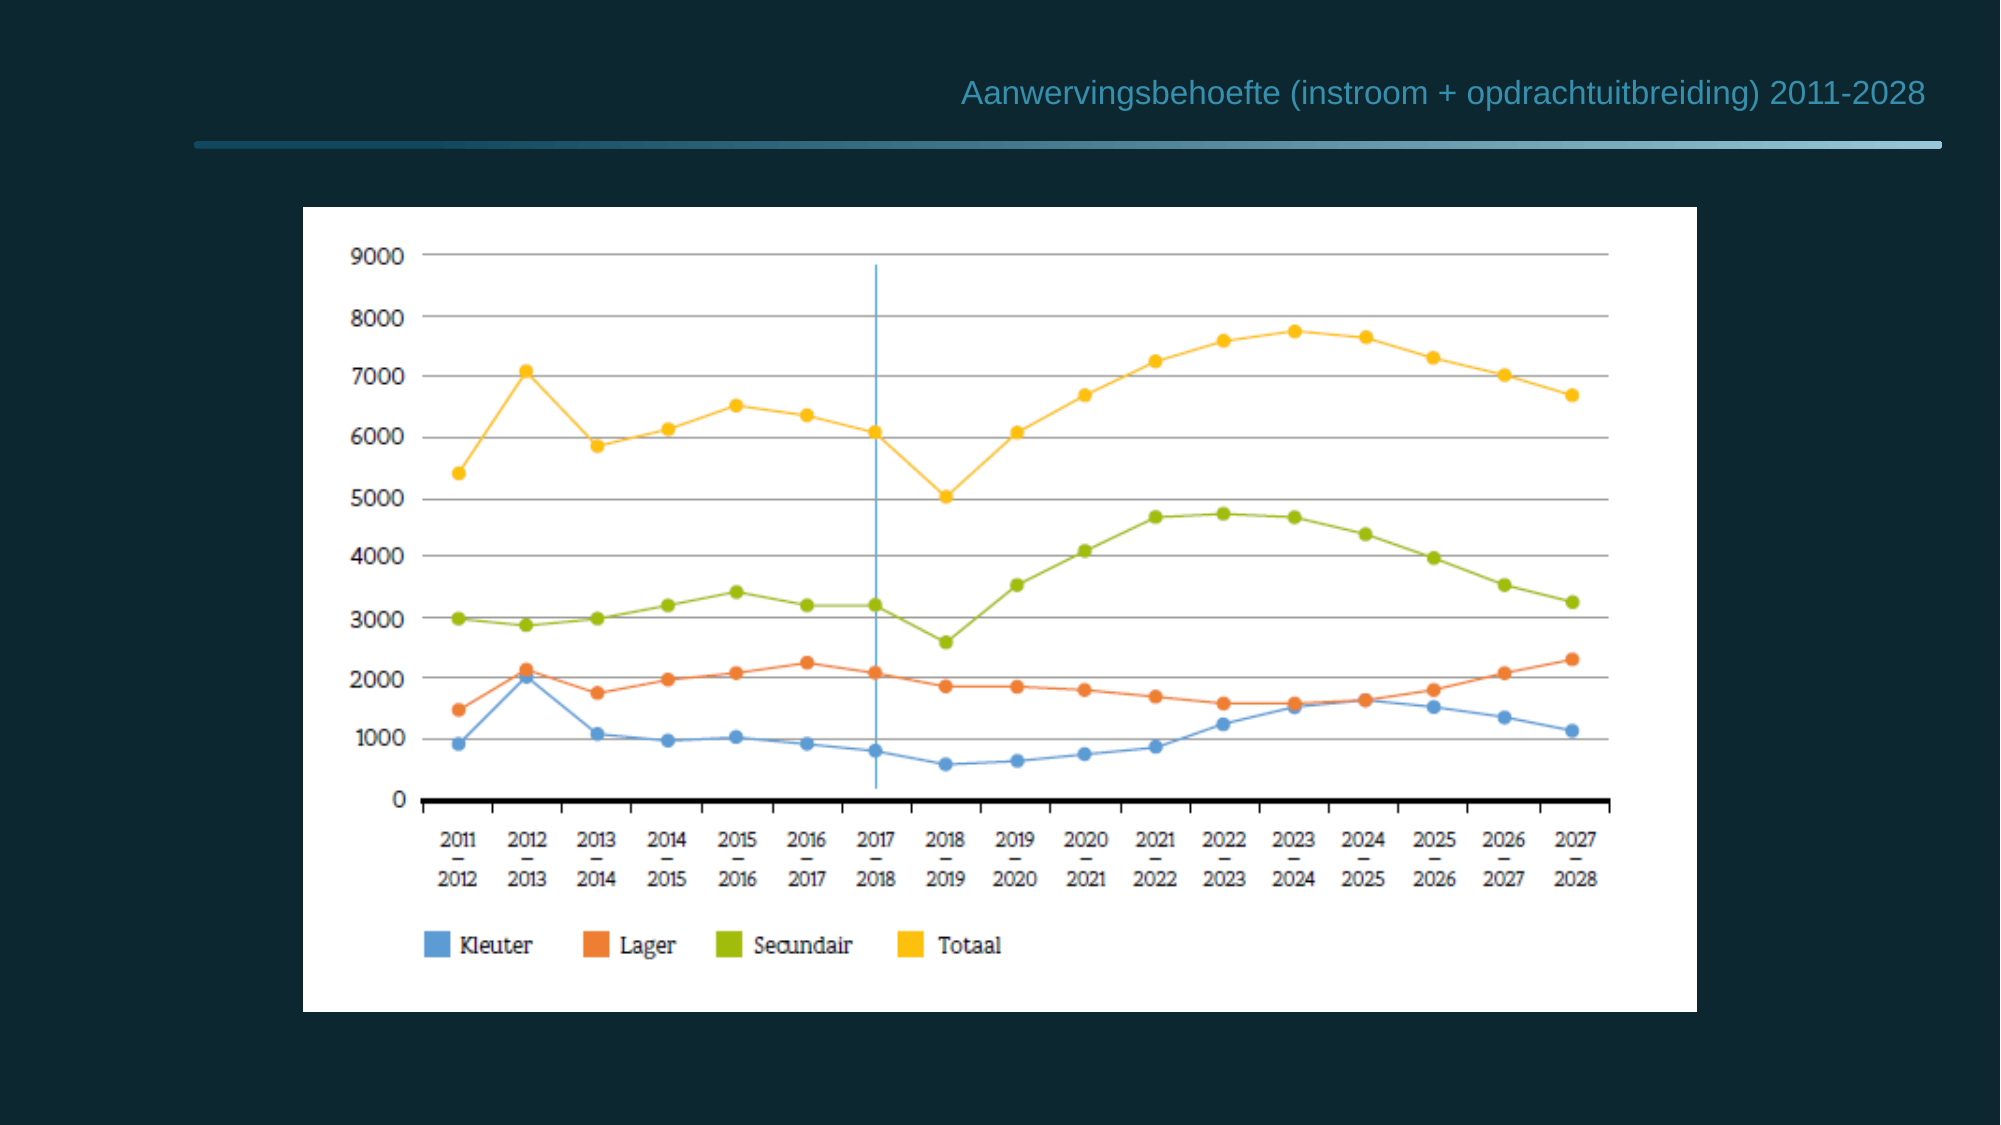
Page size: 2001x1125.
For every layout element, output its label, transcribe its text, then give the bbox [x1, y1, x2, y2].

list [303, 207, 1697, 1012]
title Aanwervingsbehoefte (instroom + opdrachtuitbreiding) 2011-2028 [324, 46, 1943, 141]
